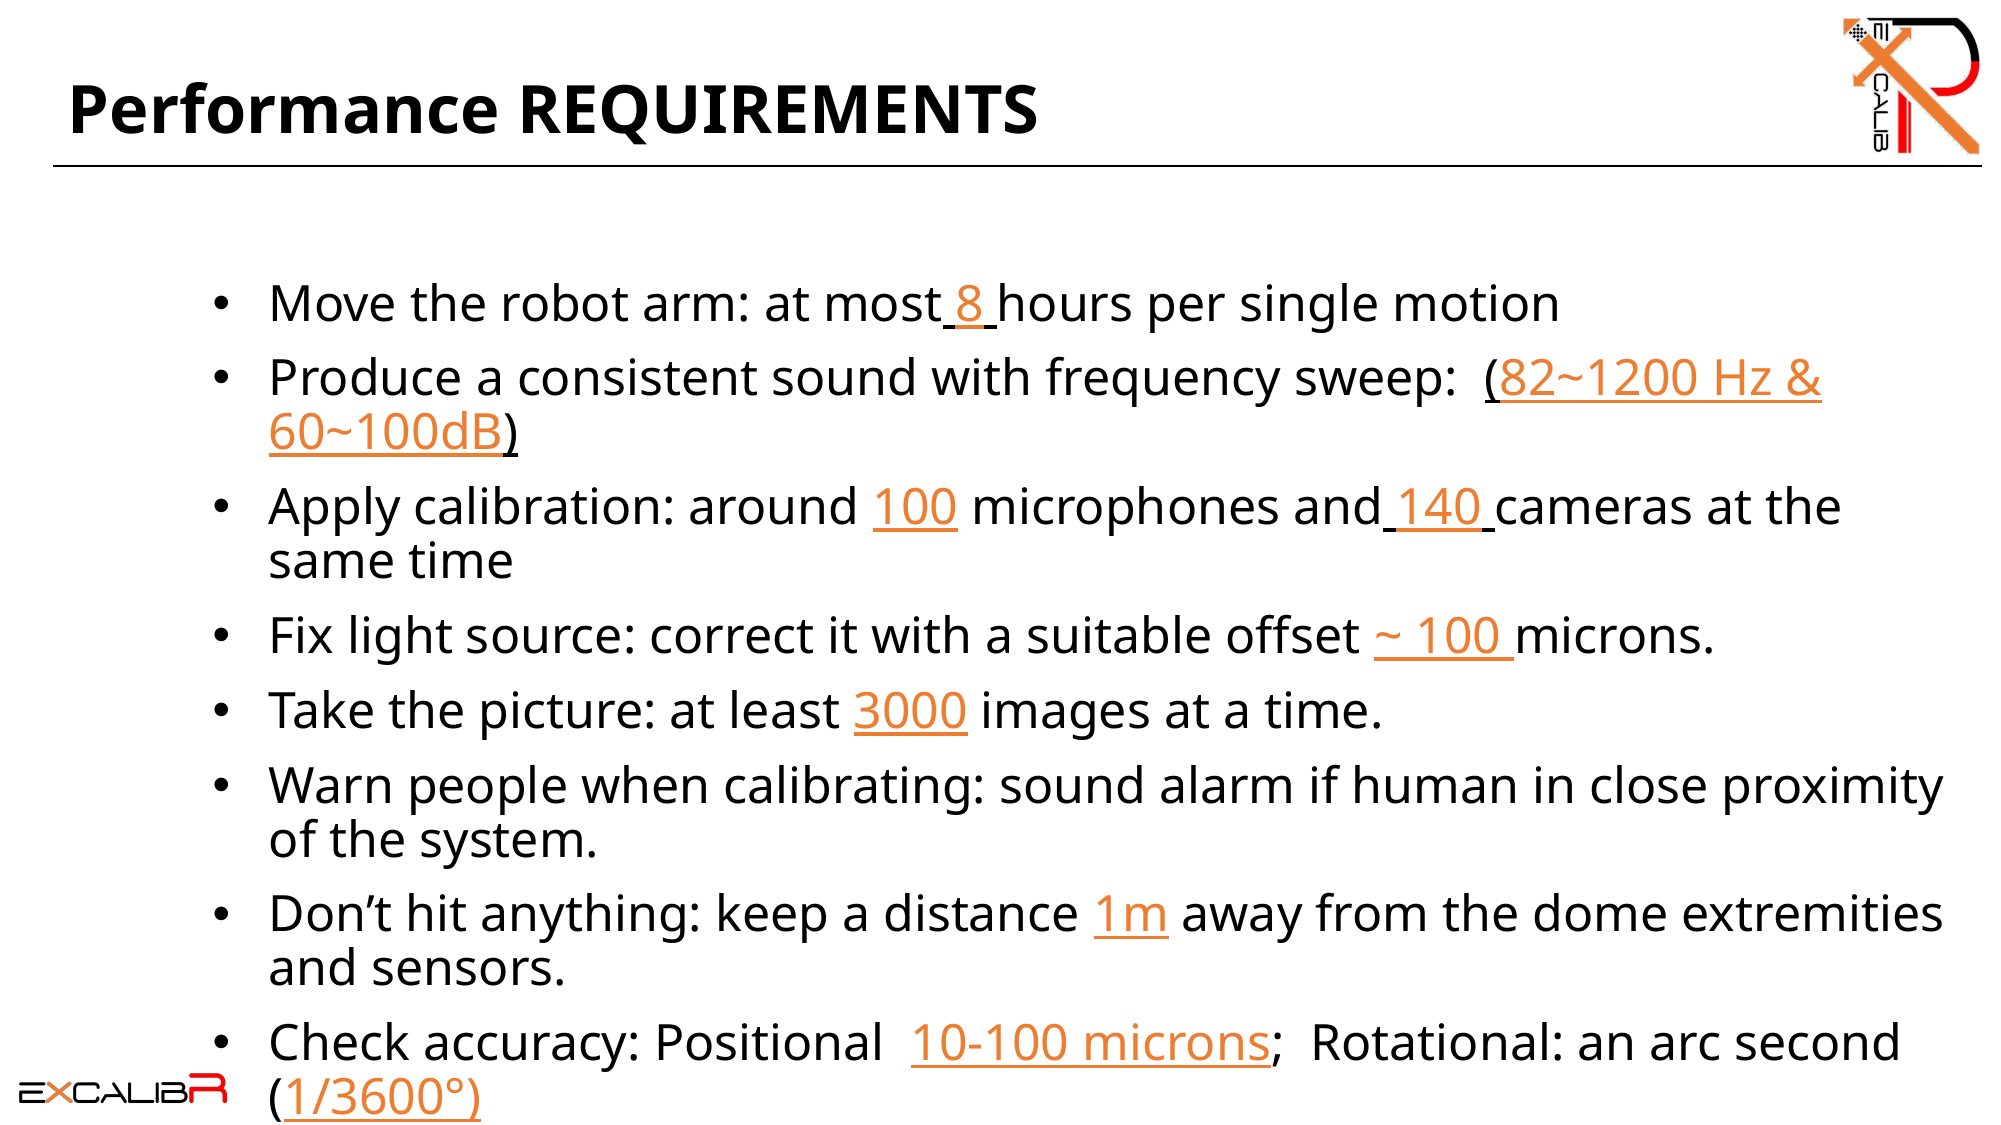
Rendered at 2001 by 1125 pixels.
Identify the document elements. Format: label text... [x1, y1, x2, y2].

text_box Performance REQUIREMENTS [53, 59, 1788, 155]
picture [0, 1053, 254, 1125]
text_box Move the robot arm: at most 8 hours per single motion Produce a consistent sound with frequency sweep: (82~1200 Hz & 60~100dB) Apply calibration: around 100 microphones and 140 cameras at the same time Fix light source: correct it with a suitable offset ~ 100 microns. Take the picture: at least 3000 images at a time. Warn people when calibrating: sound alarm if human in close proximity of the system. Don’t hit anything: keep a distance 1m away from the dome extremities and sensors. Check accuracy: Positional 10-100 microns; Rotational: an arc second (1/3600°) Complete in one night: around 12 hours [197, 270, 1982, 949]
picture [1839, 12, 1982, 159]
